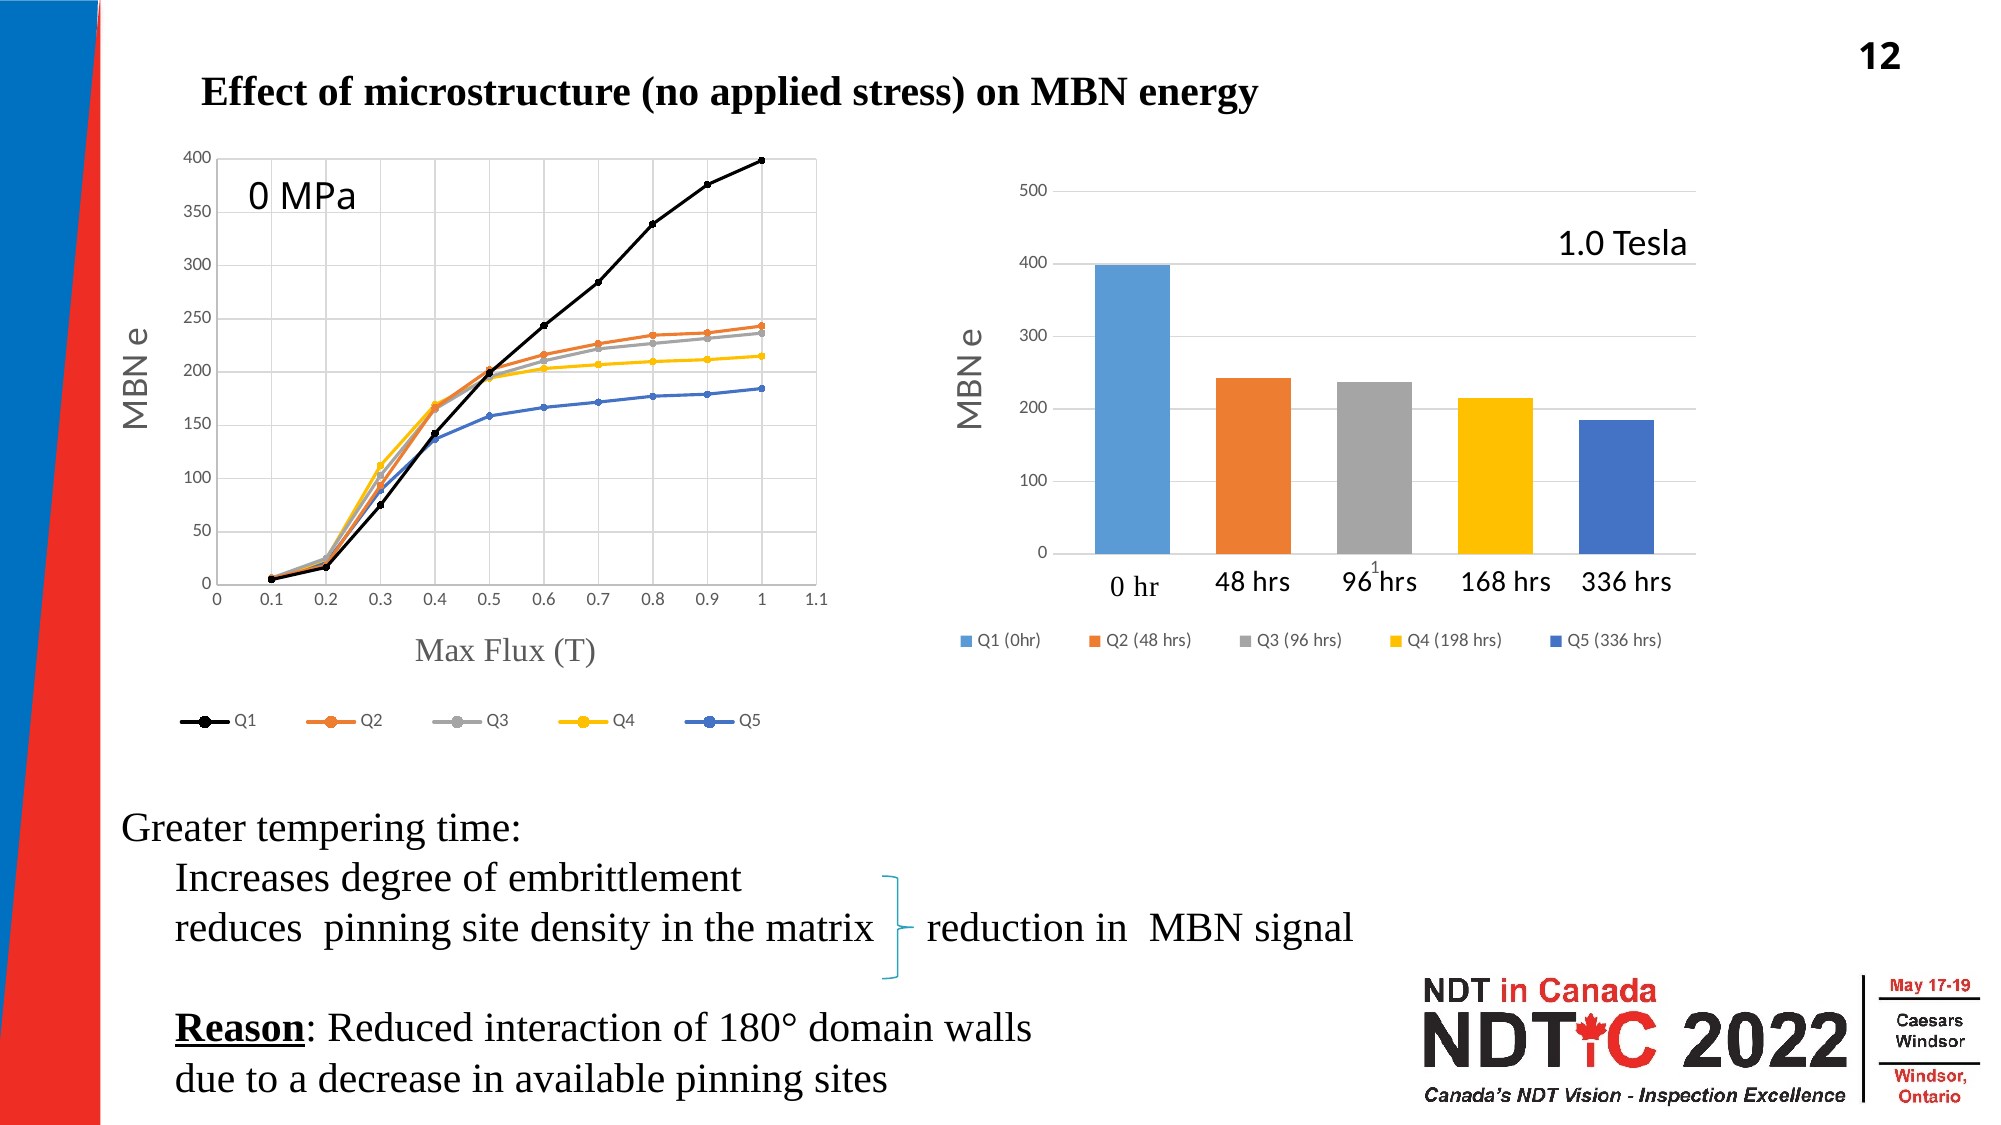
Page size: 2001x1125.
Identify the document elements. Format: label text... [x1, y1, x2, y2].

chart [85, 144, 858, 754]
text_box 12 [1768, 24, 1978, 85]
picture [1925, 971, 1981, 1108]
text_box [882, 875, 915, 980]
text_box Greater tempering time: Increases degree of embrittlement reduces pinning site density in the matrix reduction in MBN signal Reason: Reduced interaction of 180° domain walls due to a decrease in available pinning sites [85, 792, 1925, 1108]
text_box Effect of microstructure (no applied stress) on MBN energy [186, 56, 1276, 122]
chart [881, 163, 1735, 735]
